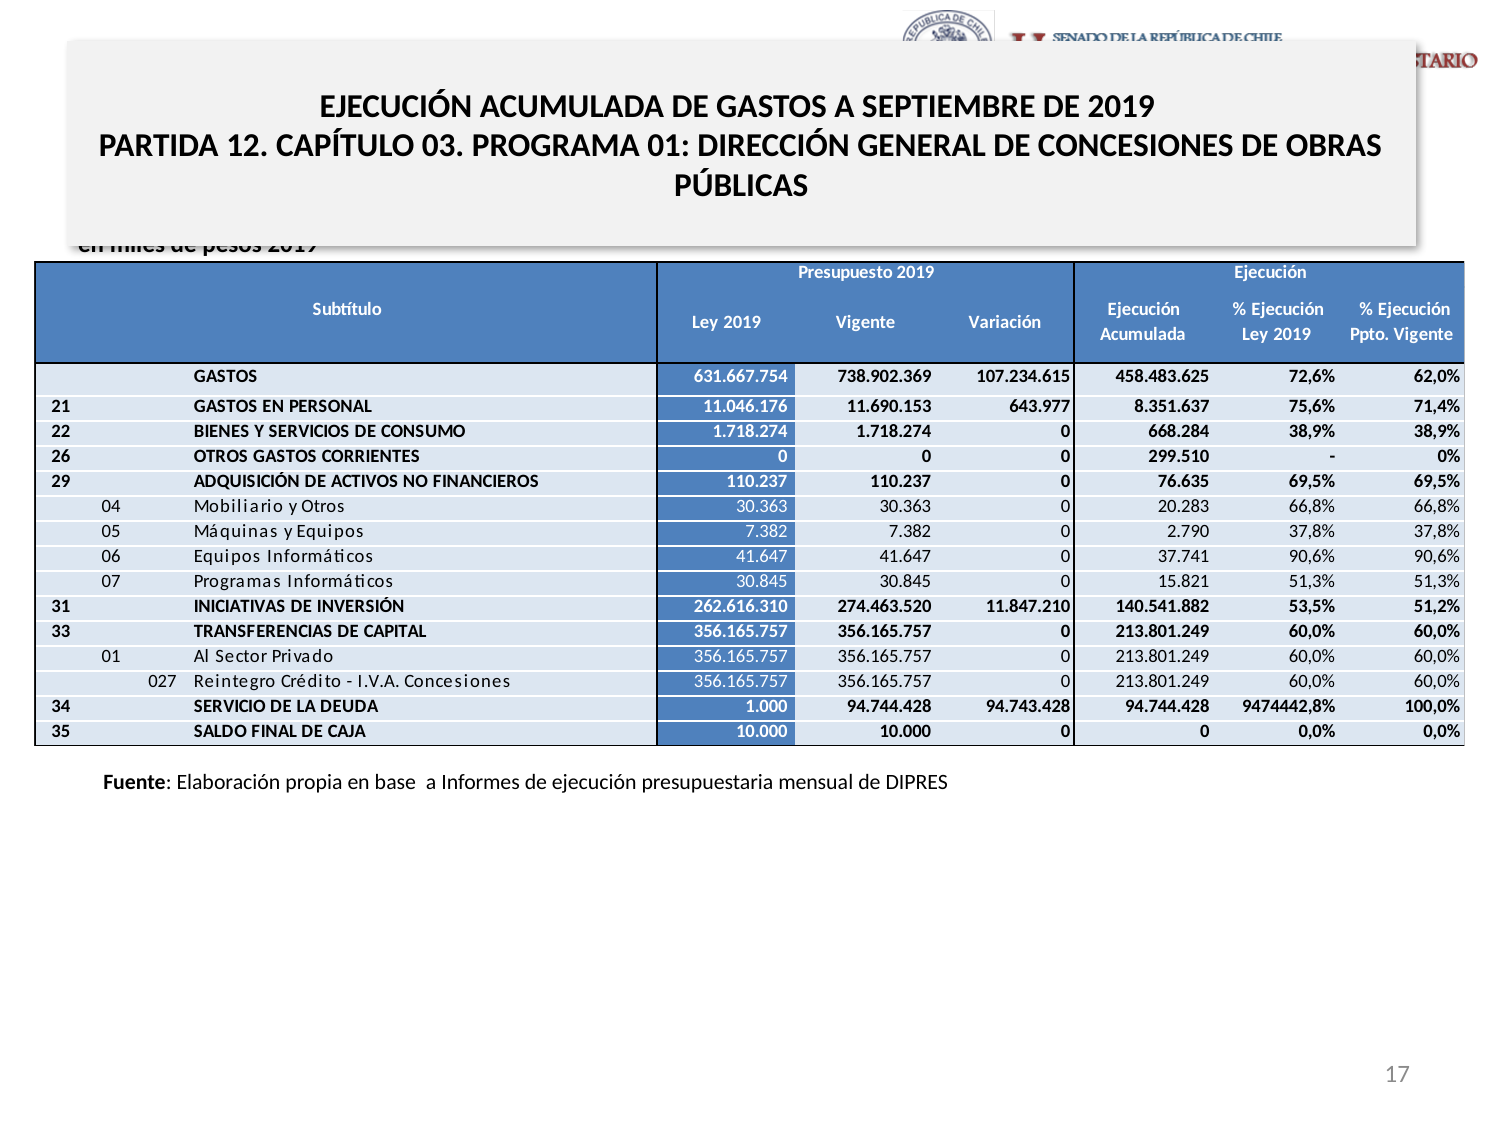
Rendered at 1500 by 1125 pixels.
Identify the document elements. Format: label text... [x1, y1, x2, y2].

picture [902, 6, 1500, 120]
footer Fuente: Elaboración propia en base a Informes de ejecución presupuestaria mensual de DIPRES [88, 759, 1414, 799]
picture [34, 260, 1466, 748]
slide_number 17 [1074, 1042, 1425, 1103]
title EJECUCIÓN ACUMULADA DE GASTOS A SEPTIEMBRE DE 2019 PARTIDA 12. CAPÍTULO 03. PROGRAMA 01: DIRECCIÓN GENERAL DE CONCESIONES DE OBRAS PÚBLICAS [67, 41, 1415, 246]
text_box en miles de pesos 2019 [63, 219, 1414, 259]
